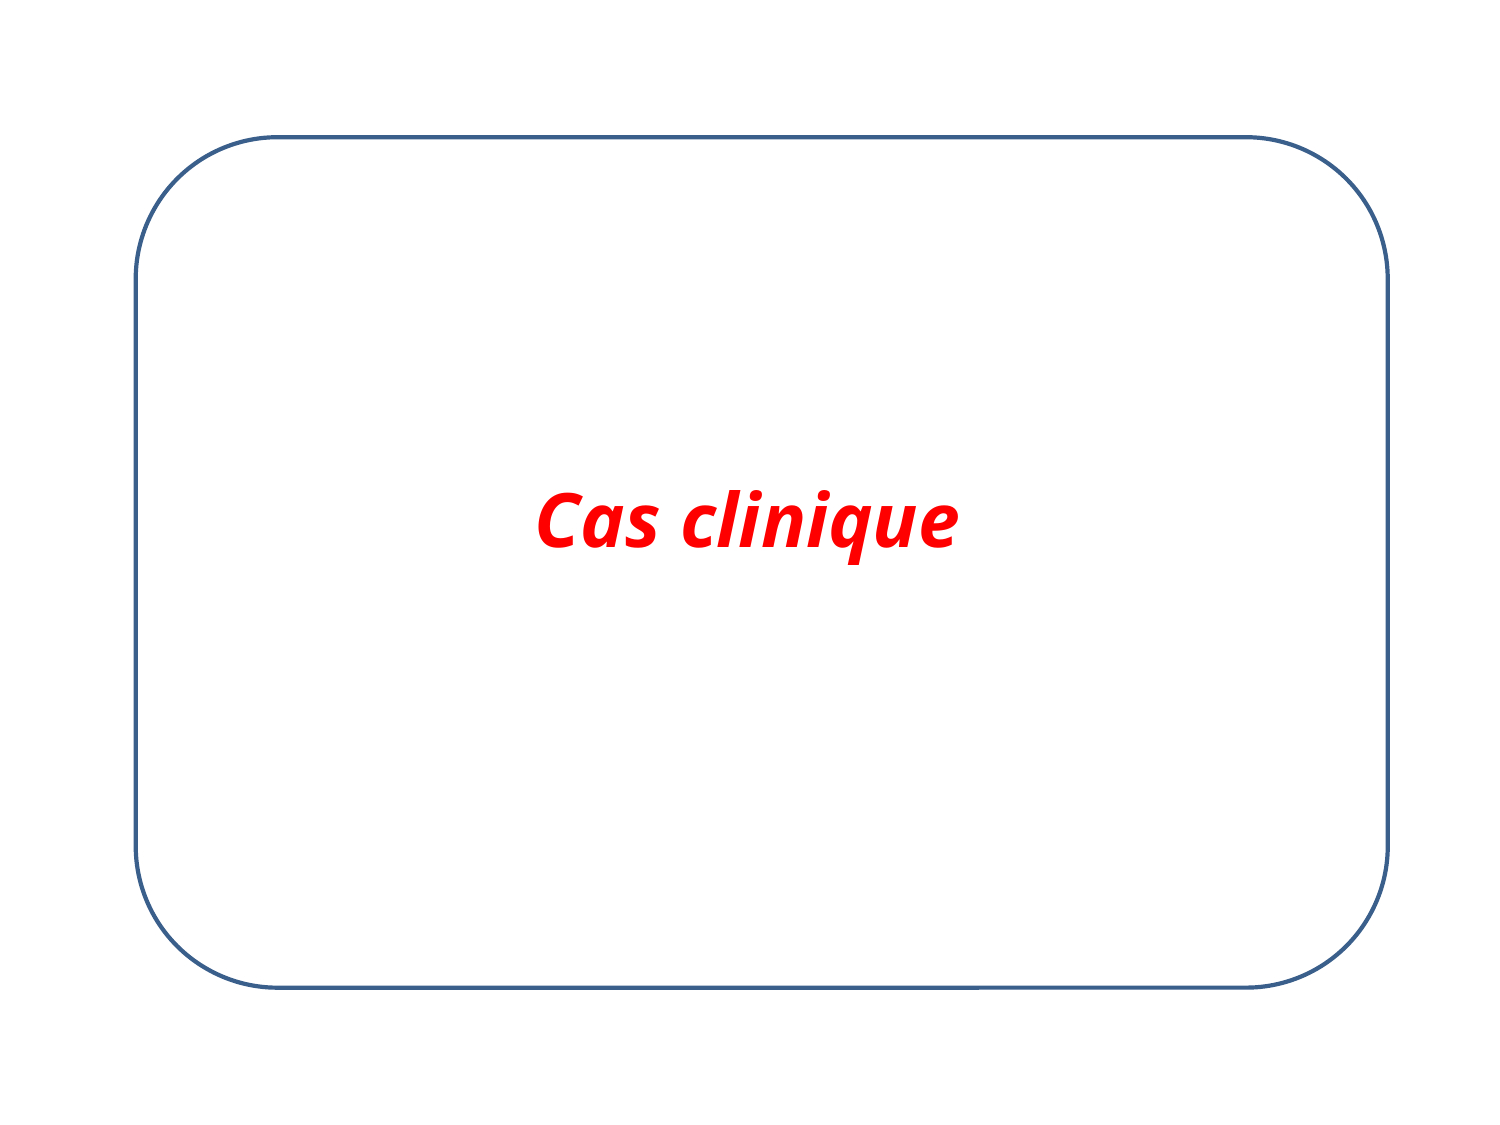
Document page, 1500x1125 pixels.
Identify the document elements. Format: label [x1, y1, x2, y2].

text_box [133, 135, 1390, 990]
